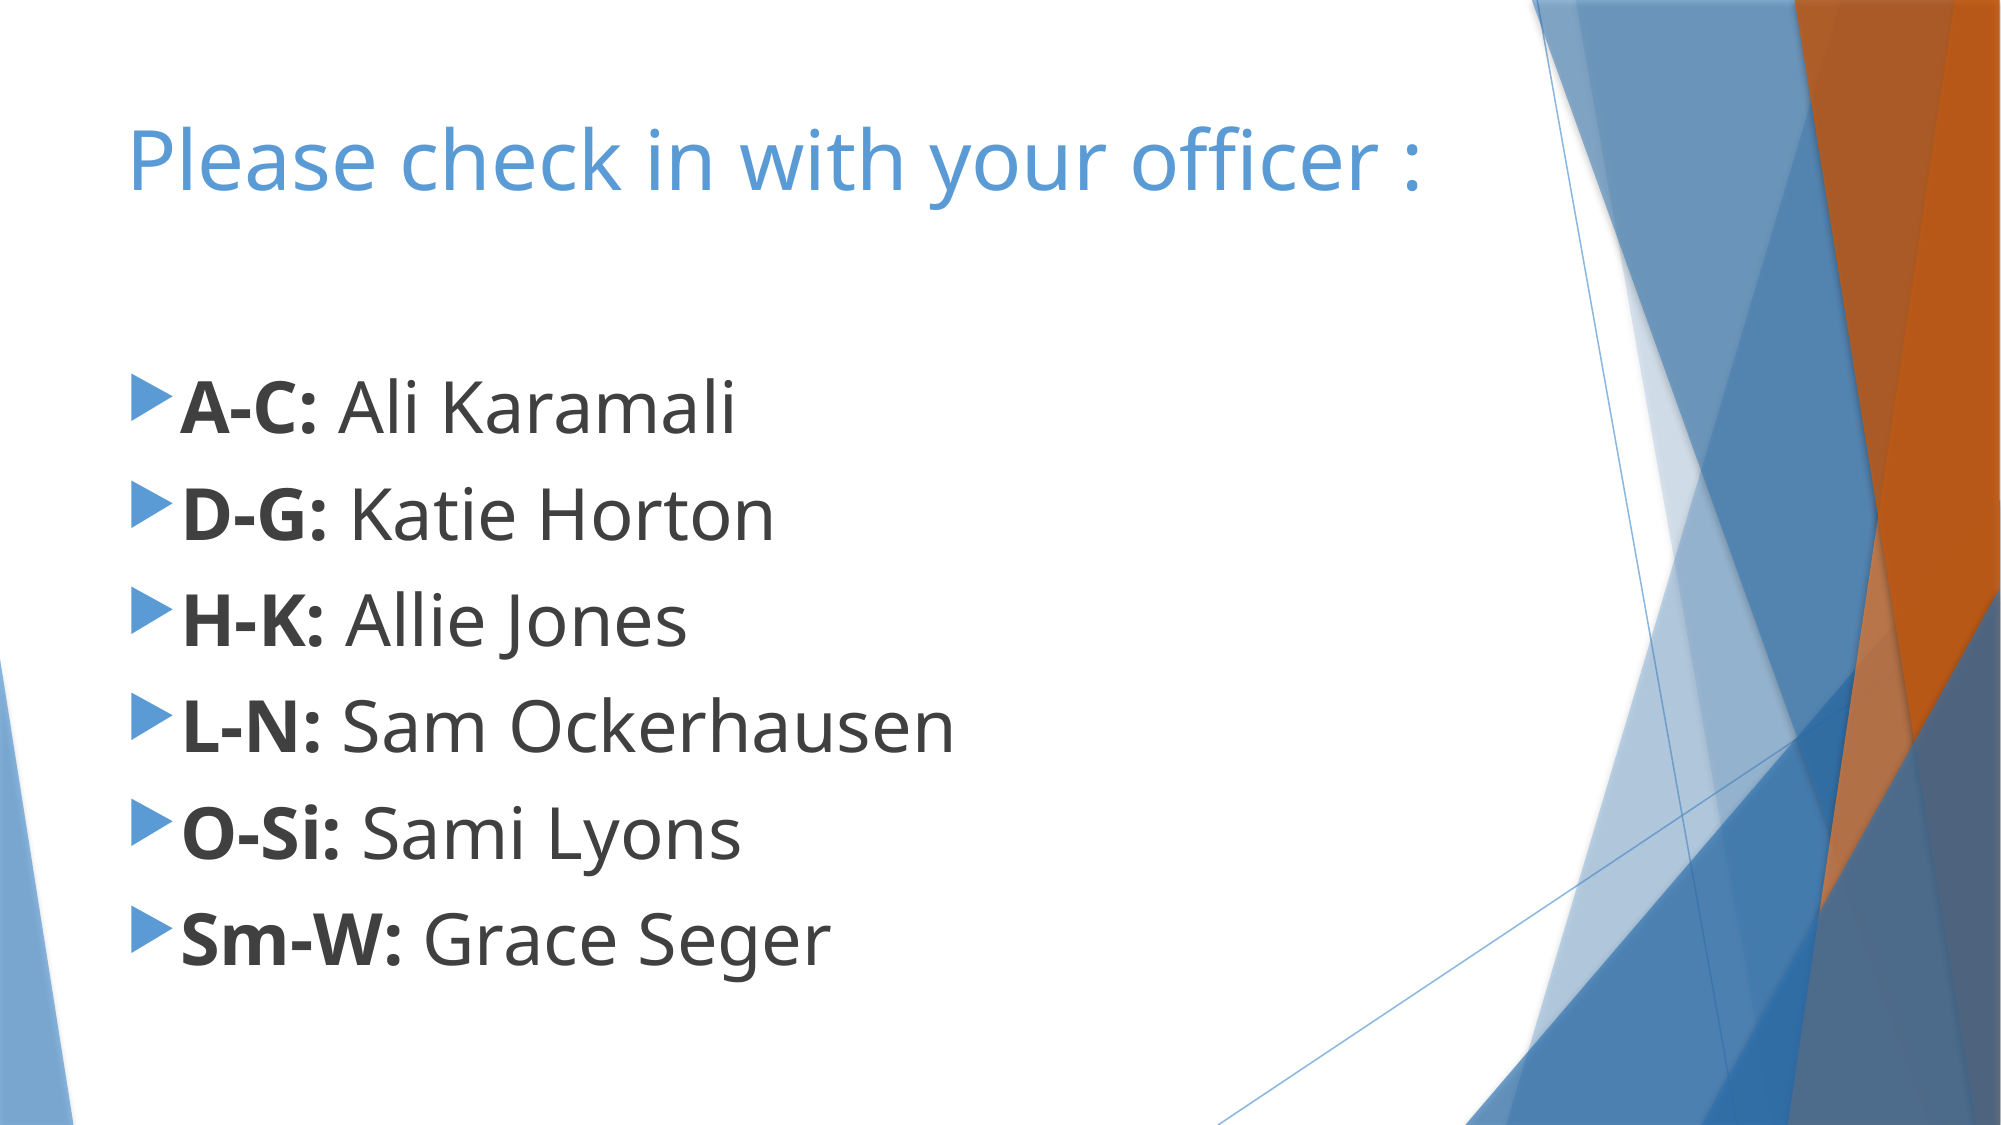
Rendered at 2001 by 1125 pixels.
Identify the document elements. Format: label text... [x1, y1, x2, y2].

title Please check in with your officer : [111, 99, 1522, 317]
list A-C: Ali Karamali D-G: Katie Horton H-K: Allie Jones L-N: Sam Ockerhausen O-Si: Sami Lyons Sm-W: Grace Seger [111, 354, 1522, 992]
